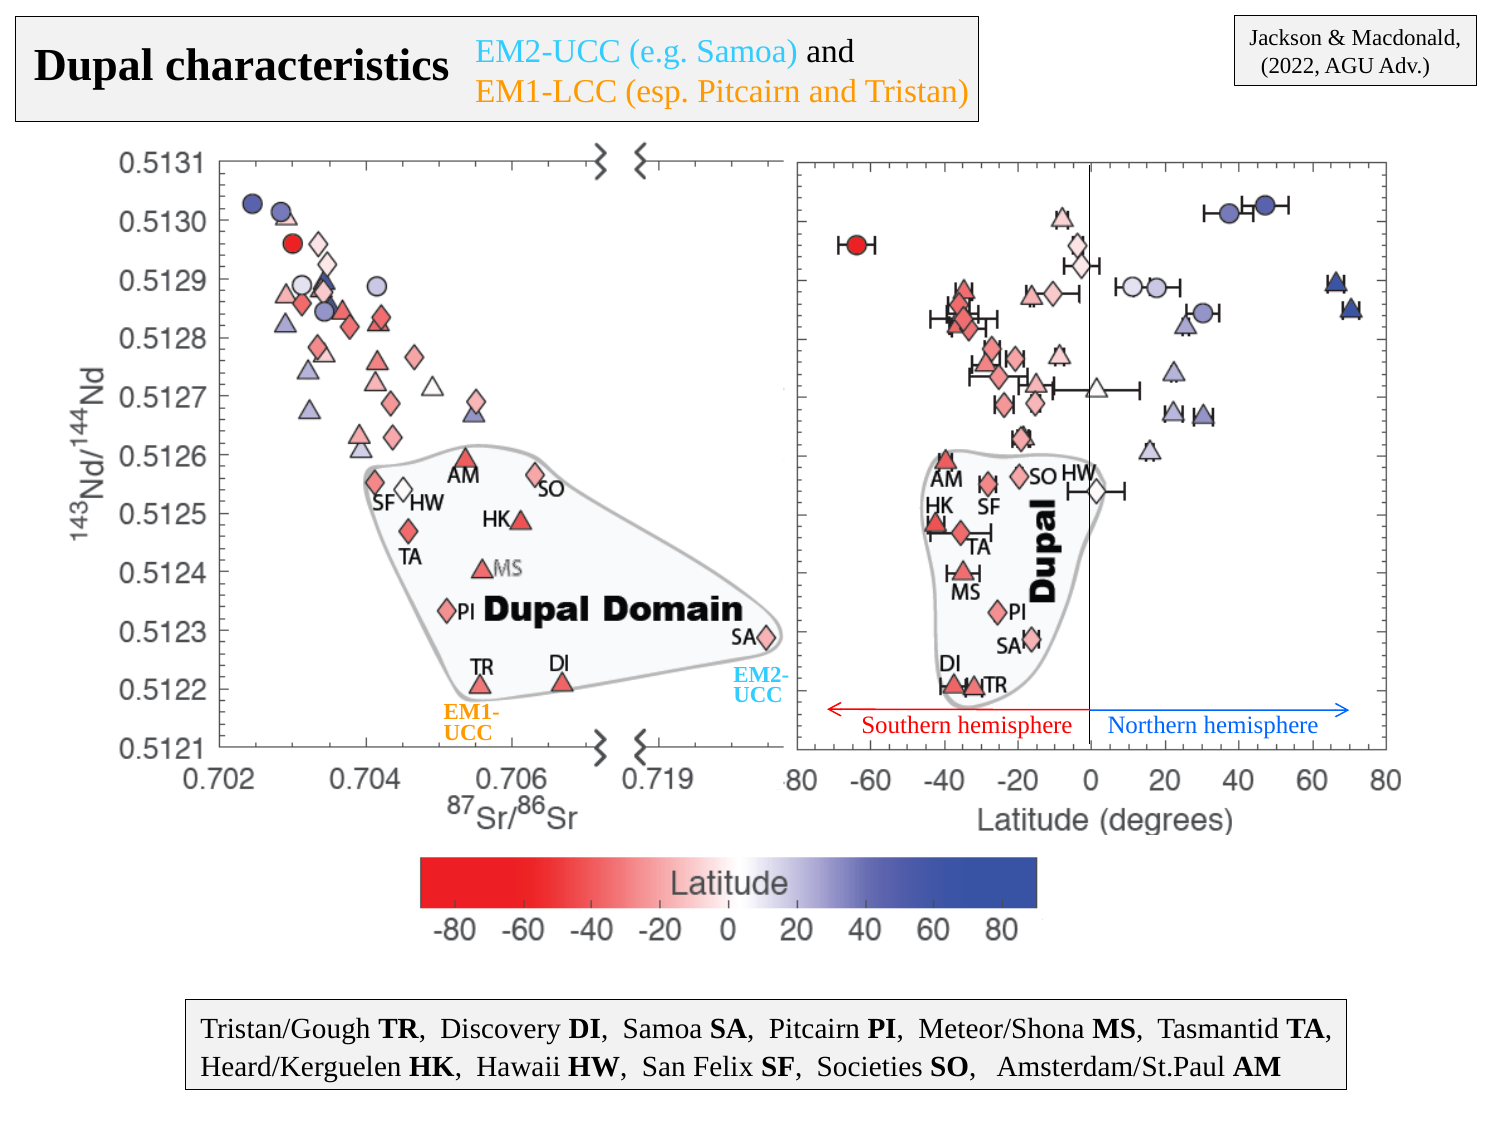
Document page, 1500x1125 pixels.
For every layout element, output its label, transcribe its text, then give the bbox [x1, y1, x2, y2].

text_box Tristan/Gough TR, Discovery DI, Samoa SA, Pitcairn PI, Meteor/Shona MS, Tasmantid TA, Heard/Kerguelen HK, Hawaii HW, San Felix SF, Societies SO, Amsterdam/St.Paul AM [185, 999, 1347, 1090]
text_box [14, 15, 997, 122]
picture [61, 138, 803, 832]
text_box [783, 146, 1405, 836]
picture [410, 852, 1043, 949]
text_box Jackson & Macdonald, (2022, AGU Adv.) [1234, 15, 1477, 86]
